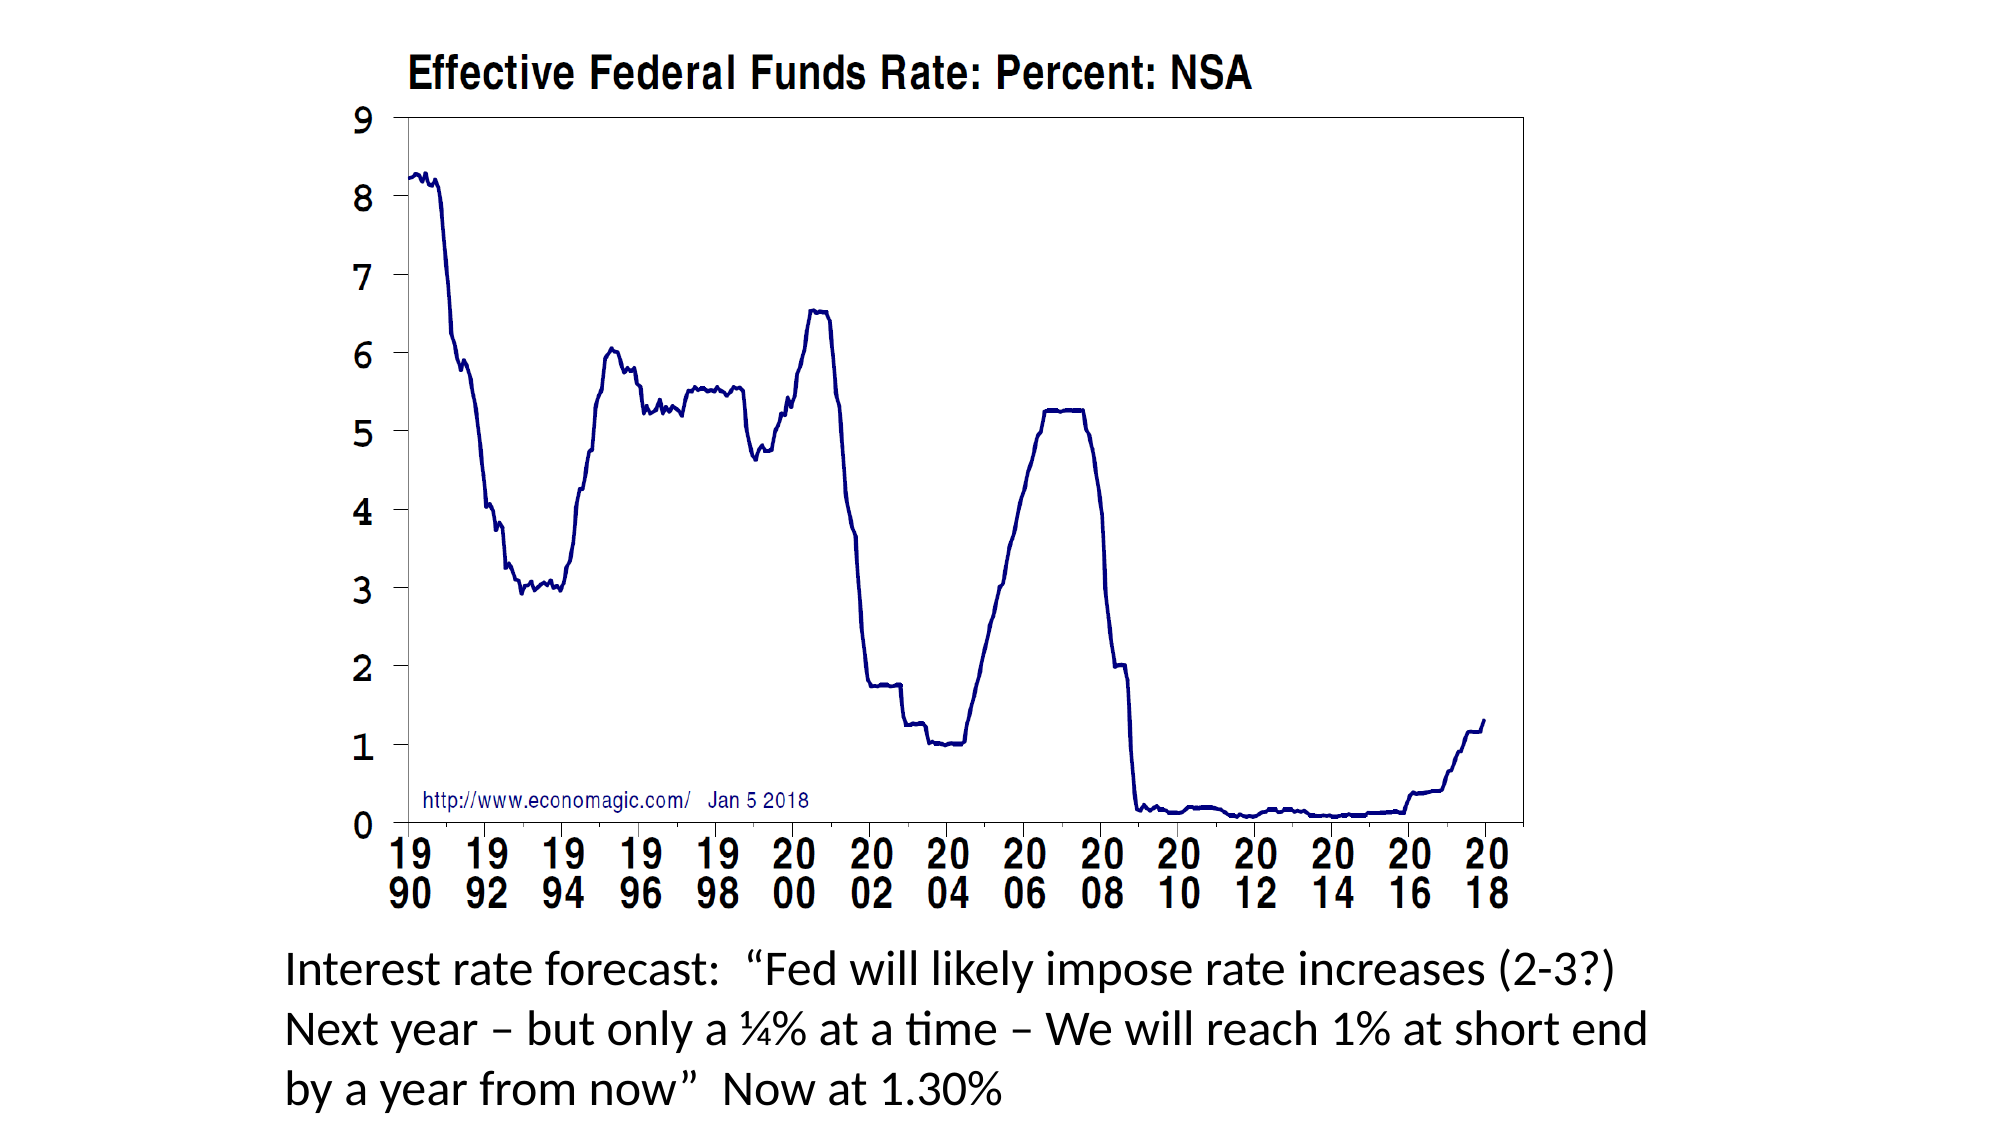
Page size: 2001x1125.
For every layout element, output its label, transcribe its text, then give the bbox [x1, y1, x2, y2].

text_box Interest rate forecast: “Fed will likely impose rate increases (2-3?) Next year – but only a ¼% at a time – We will reach 1% at short end by a year from now” Now at 1.30% [269, 928, 1676, 1123]
picture [349, 40, 1546, 917]
